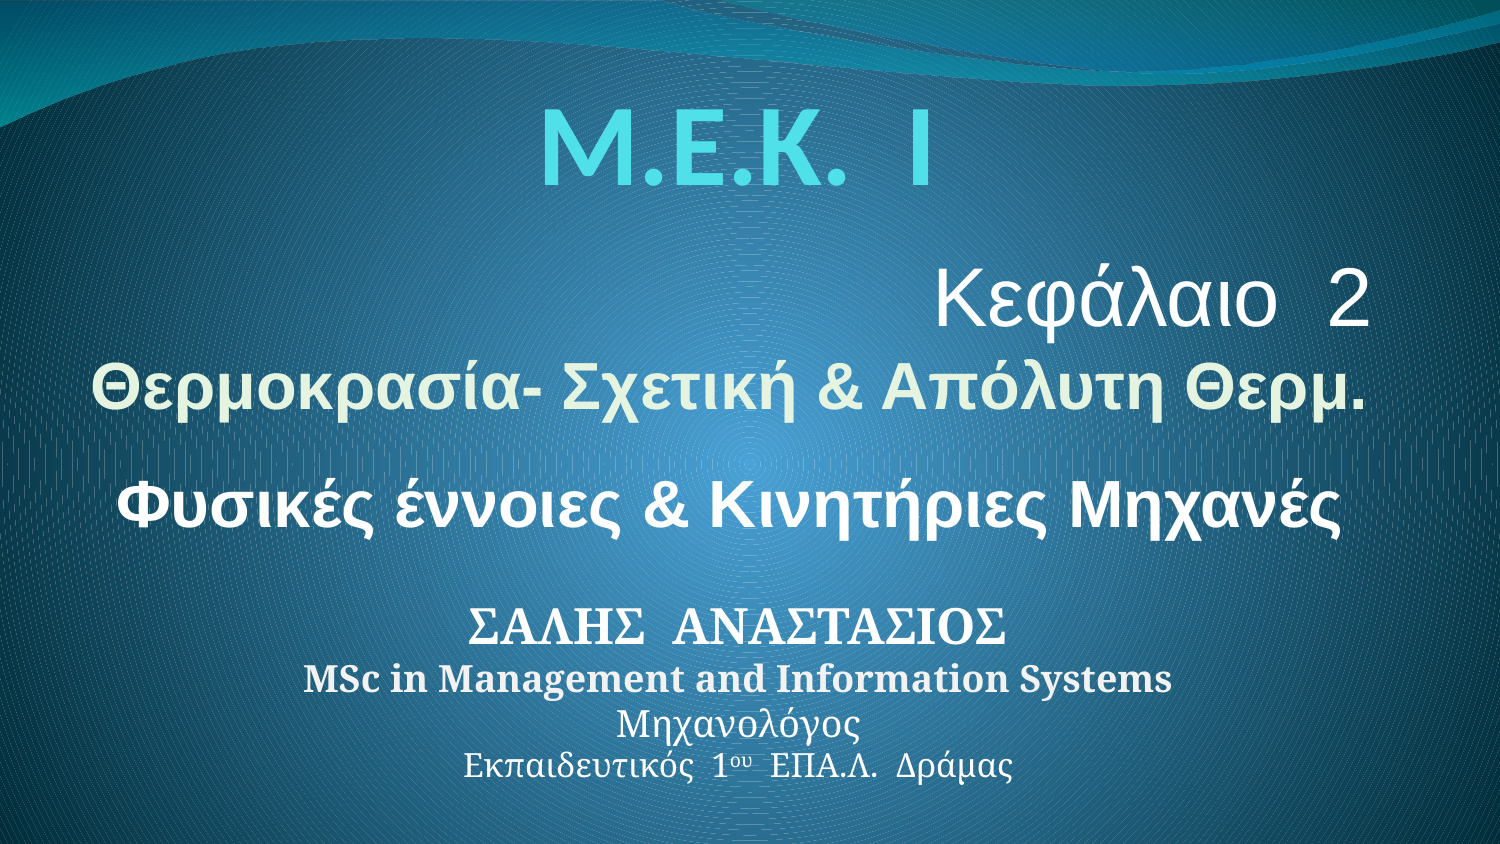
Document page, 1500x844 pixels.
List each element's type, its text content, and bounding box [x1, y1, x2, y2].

text_box ΣΑΛΗΣ ΑΝΑΣΤΑΣΙΟΣ MSc in Management and Information Systems Μηχανολόγος Εκπαιδευτικός 1ου ΕΠΑ.Λ. Δράμας [88, 587, 1388, 792]
subtitle Κεφάλαιο 2 Θερμοκρασία- Σχετική & Απόλυτη Θερμ. Φυσικές έννοιες & Κινητήριες Μηχανές [87, 185, 1376, 576]
title Μ.Ε.Κ. Ι [87, 55, 1376, 185]
